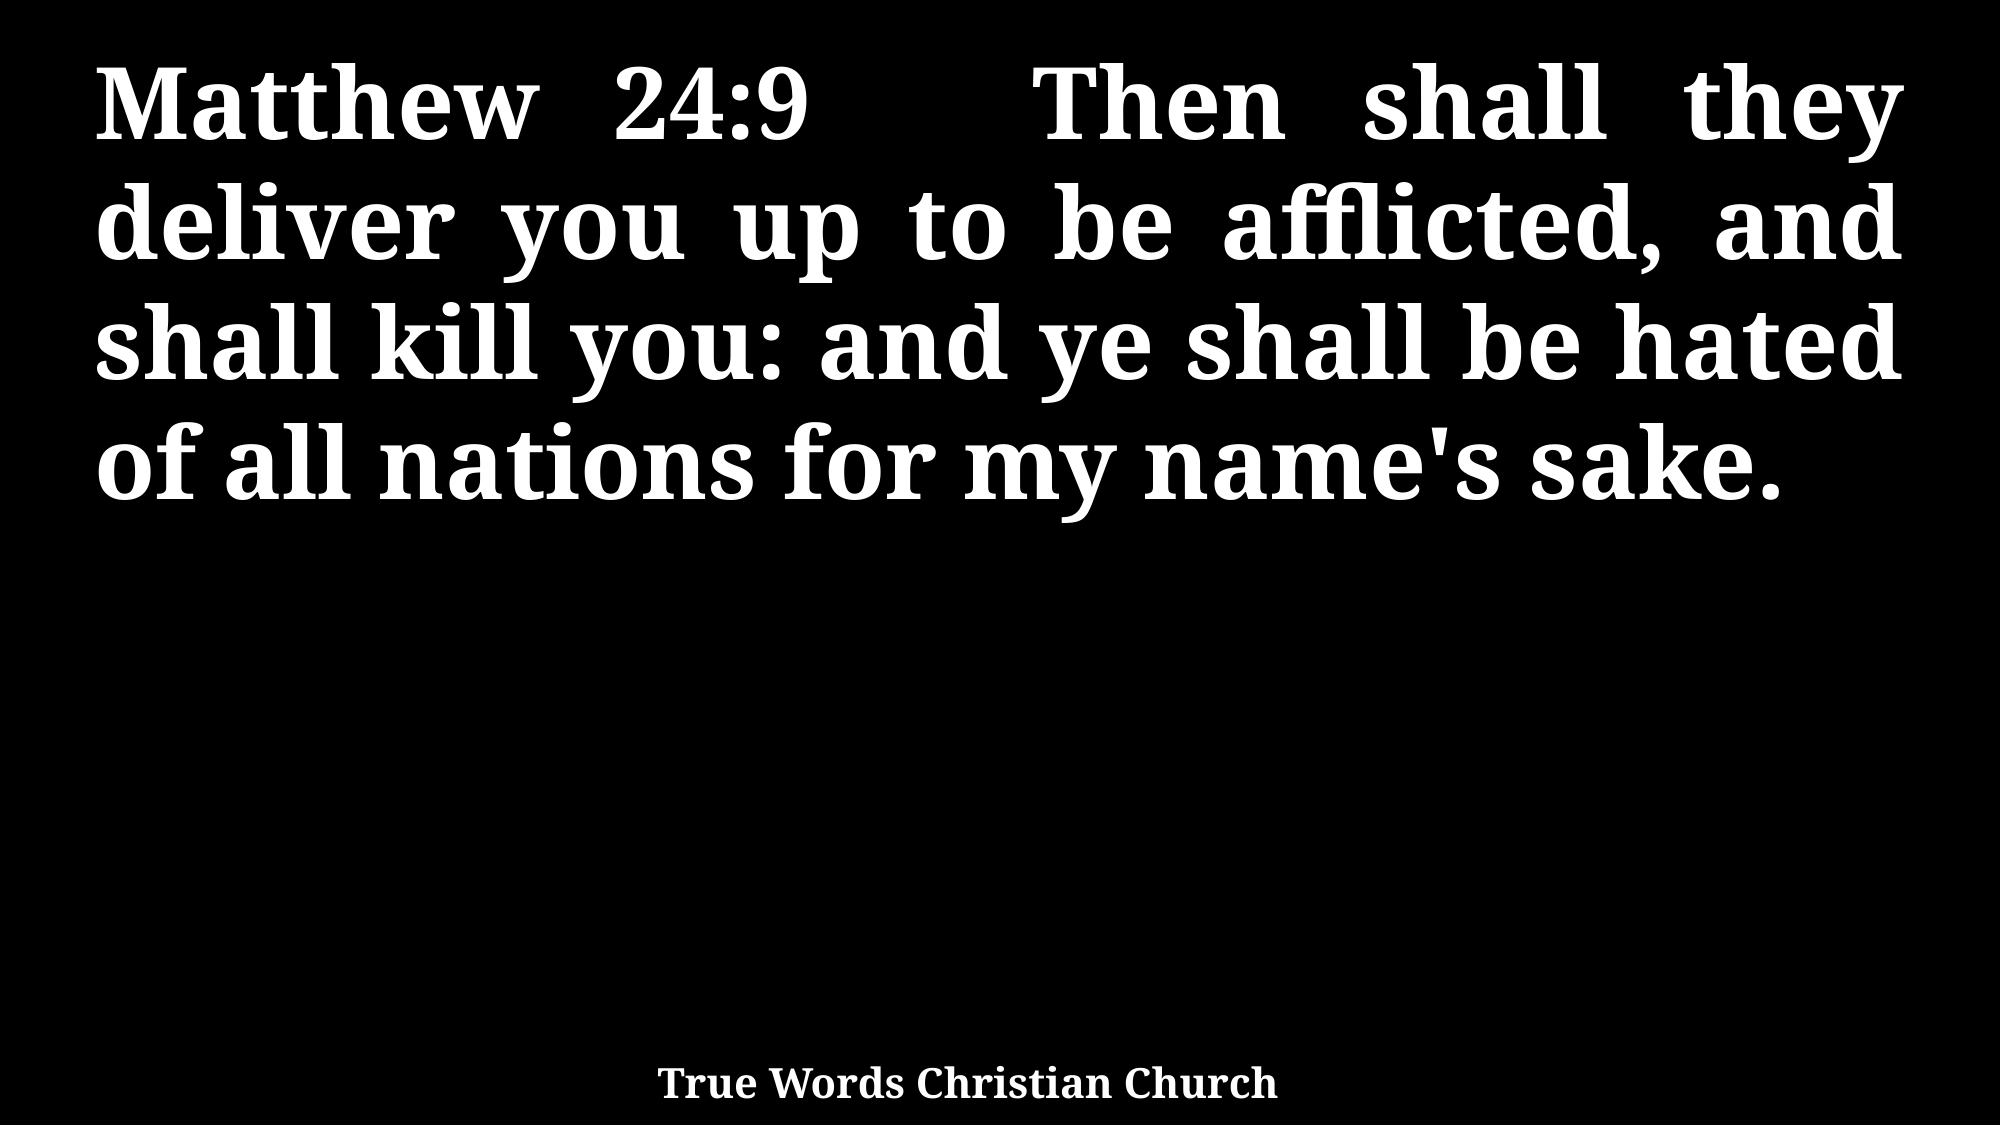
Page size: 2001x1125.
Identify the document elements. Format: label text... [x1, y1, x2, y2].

text_box True Words Christian Church [642, 1049, 1294, 1114]
text_box Matthew 24:9 Then shall they deliver you up to be afflicted, and shall kill you: and ye shall be hated of all nations for my name's sake. [79, 32, 1921, 527]
